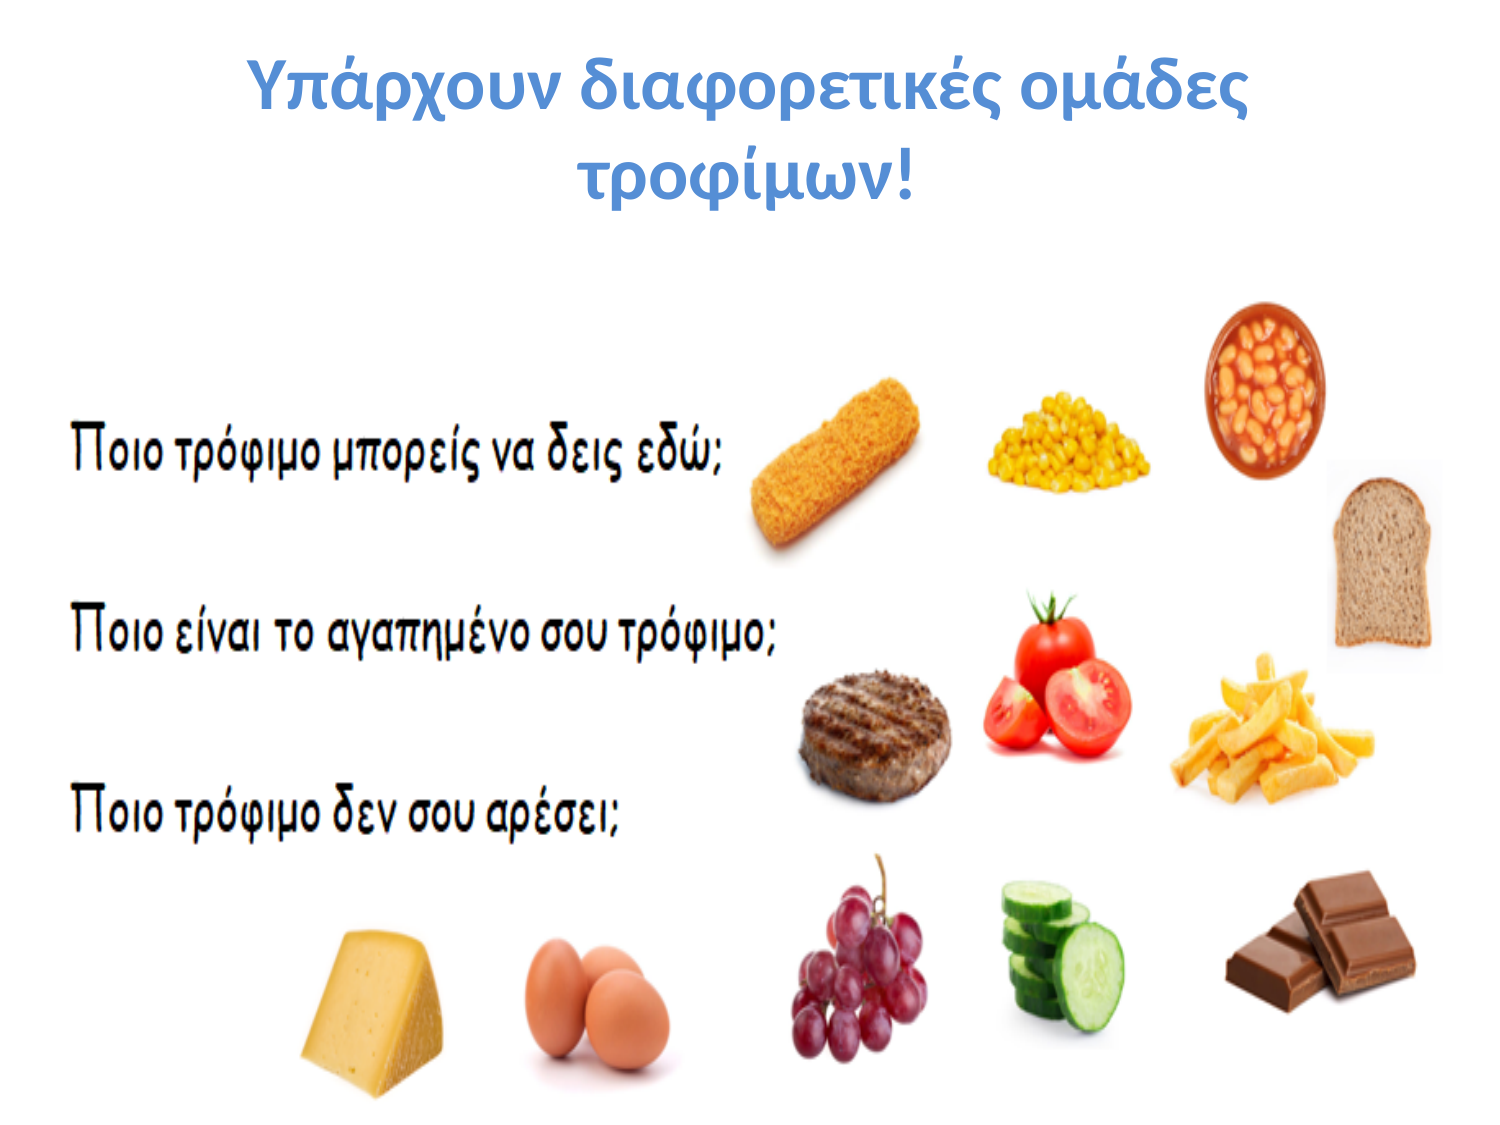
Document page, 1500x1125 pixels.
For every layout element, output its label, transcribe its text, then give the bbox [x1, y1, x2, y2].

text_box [64, 278, 1448, 1111]
title Υπάρχουν διαφορετικές ομάδες τροφίμων! [72, 16, 1426, 233]
